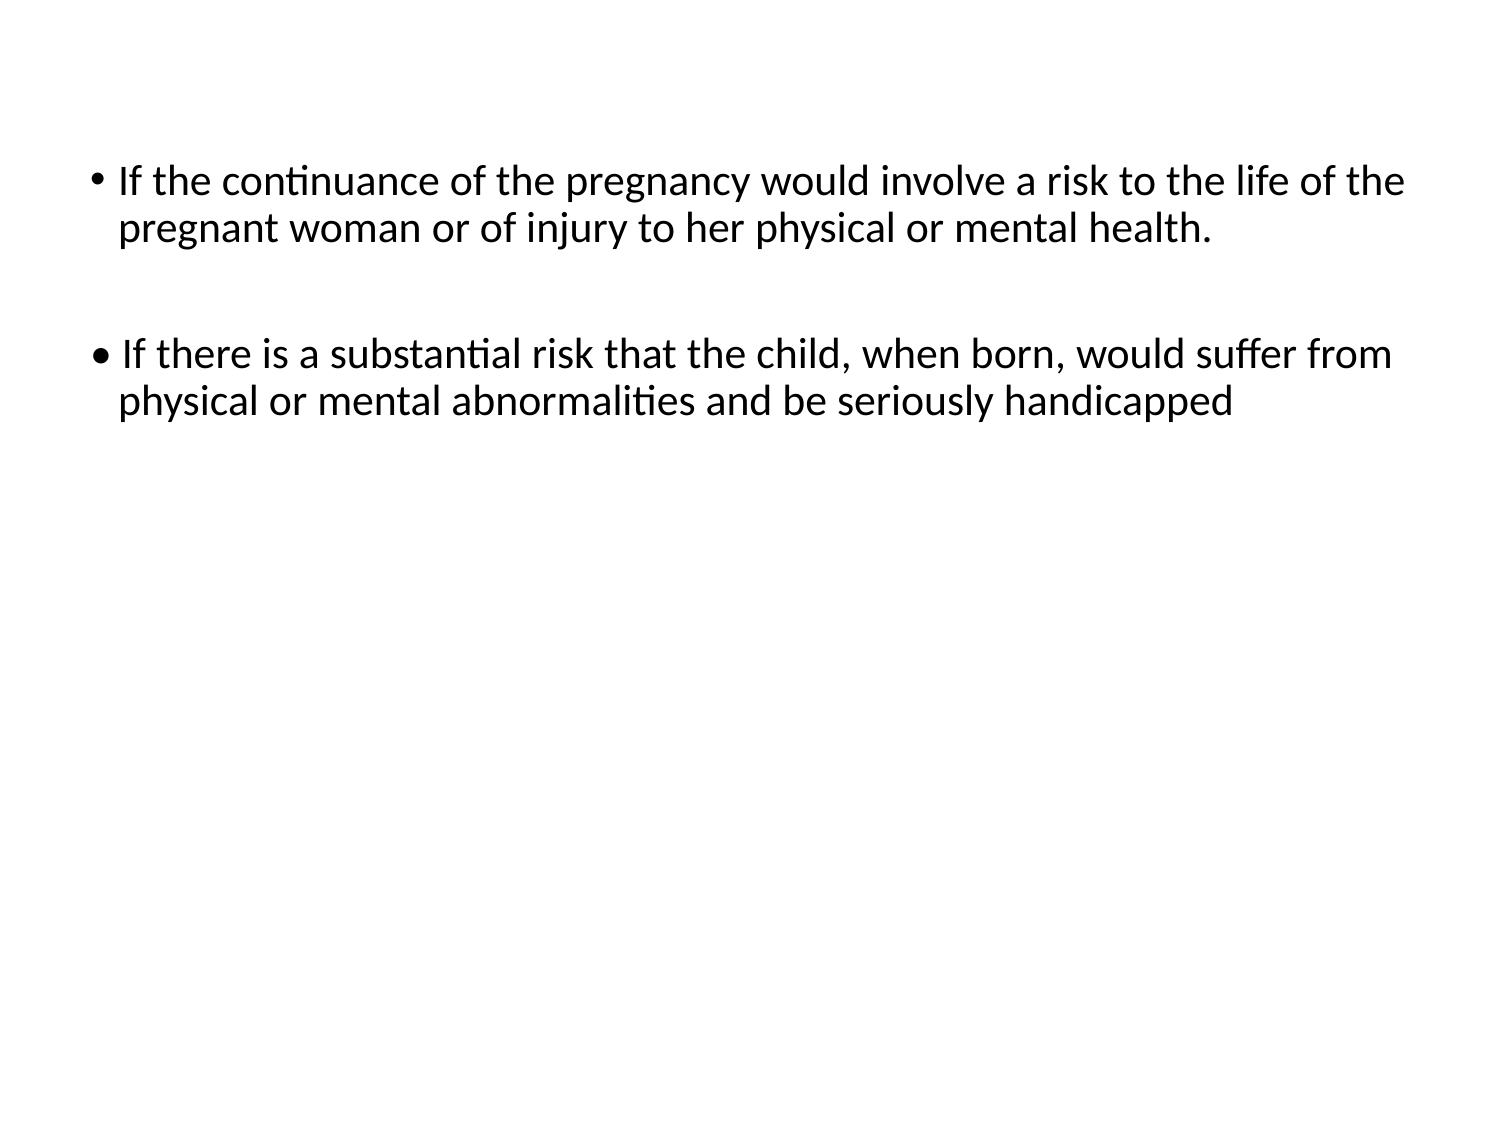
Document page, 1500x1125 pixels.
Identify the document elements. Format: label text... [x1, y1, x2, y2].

list If the continuance of the pregnancy would involve a risk to the life of the pregnant woman or of injury to her physical or mental health. • If there is a substantial risk that the child, when born, would suffer from physical or mental abnormalities and be seriously handicapped [75, 149, 1425, 1038]
